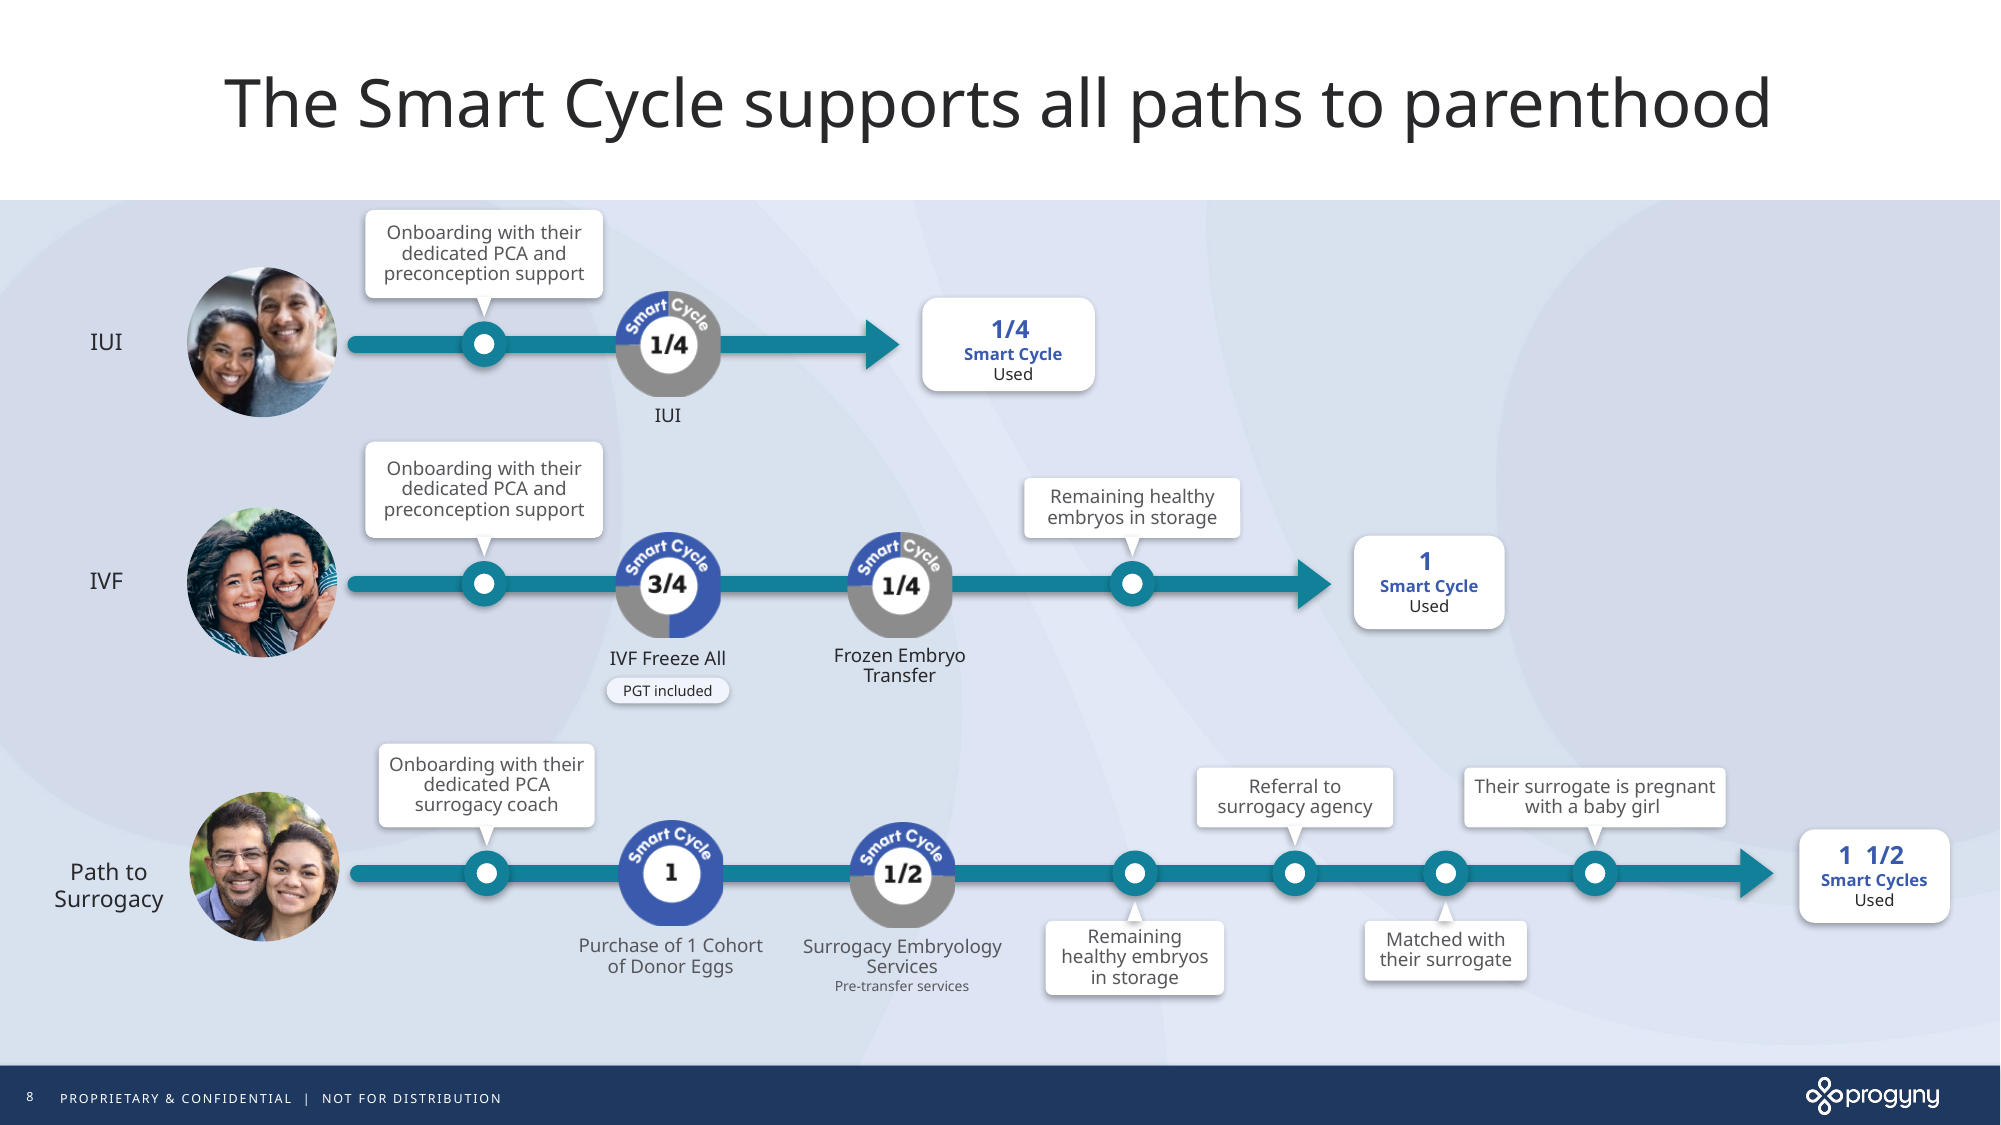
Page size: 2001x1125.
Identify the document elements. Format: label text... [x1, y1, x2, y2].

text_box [8, 441, 1505, 704]
title The Smart Cycle supports all paths to parenthood [0, 10, 2000, 201]
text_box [11, 743, 1953, 1003]
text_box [8, 209, 1098, 435]
picture [1805, 1076, 1940, 1116]
picture [189, 791, 340, 942]
